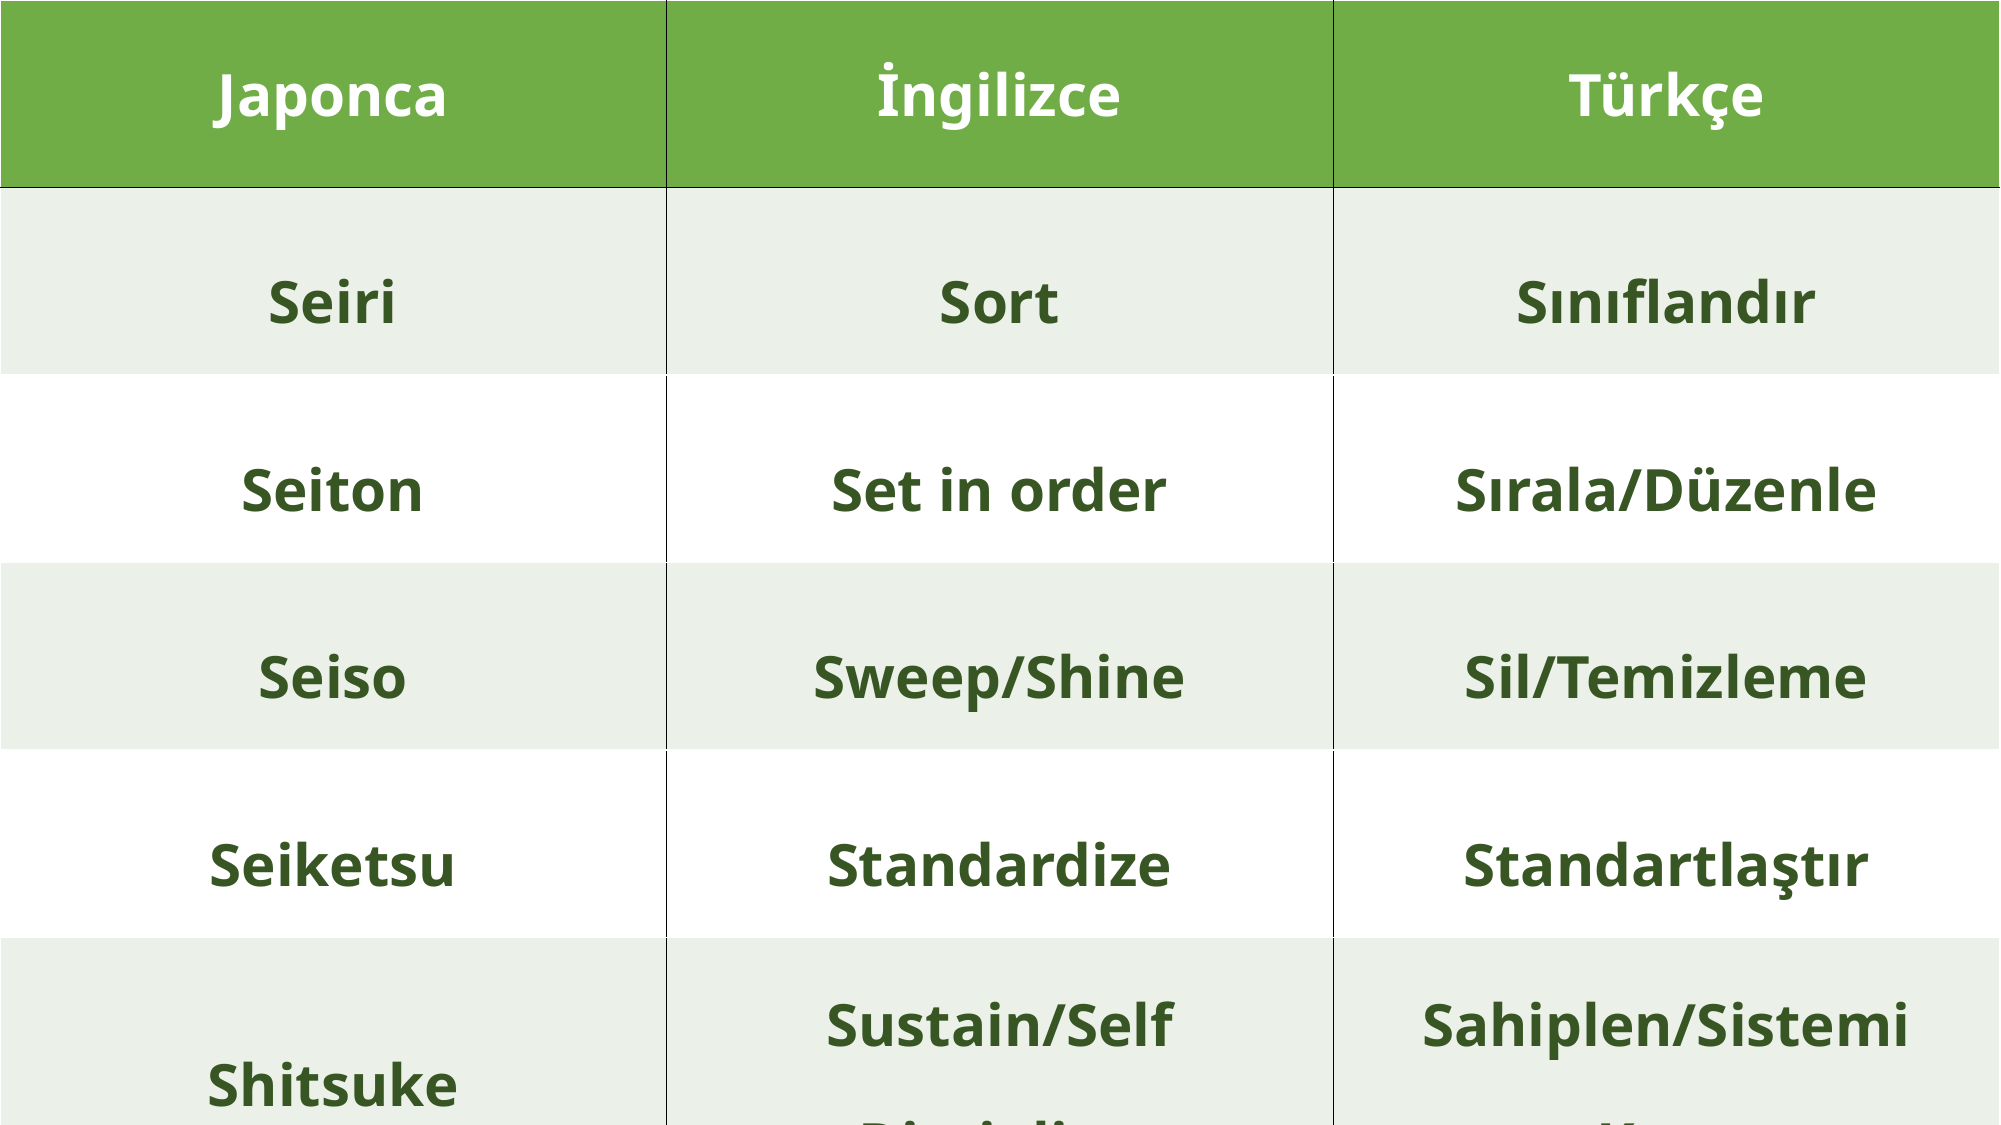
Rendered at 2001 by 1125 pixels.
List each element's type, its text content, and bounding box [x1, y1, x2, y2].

table_header Türkçe [1334, 1, 1999, 187]
table_cell Sınıflandır [1334, 188, 1999, 374]
table_cell Set in order [667, 376, 1333, 562]
table_cell Standartlaştır [1334, 751, 1999, 937]
table_header Japonca [1, 1, 666, 187]
table_cell Sahiplen/Sistemi Koru [1334, 938, 1999, 1125]
table_cell Sort [667, 188, 1333, 374]
table_cell Seiton [1, 376, 666, 562]
table_cell Sweep/Shine [667, 563, 1333, 749]
table_cell Seiso [1, 563, 666, 749]
table_cell Seiketsu [1, 751, 666, 937]
table_cell Sırala/Düzenle [1334, 376, 1999, 562]
table_cell Shitsuke [1, 938, 666, 1125]
table_header İngilizce [667, 1, 1333, 187]
table_cell Sil/Temizleme [1334, 563, 1999, 749]
table_cell Seiri [1, 188, 666, 374]
table_cell Standardize [667, 751, 1333, 937]
table_cell Sustain/Self Discipline [667, 938, 1333, 1125]
